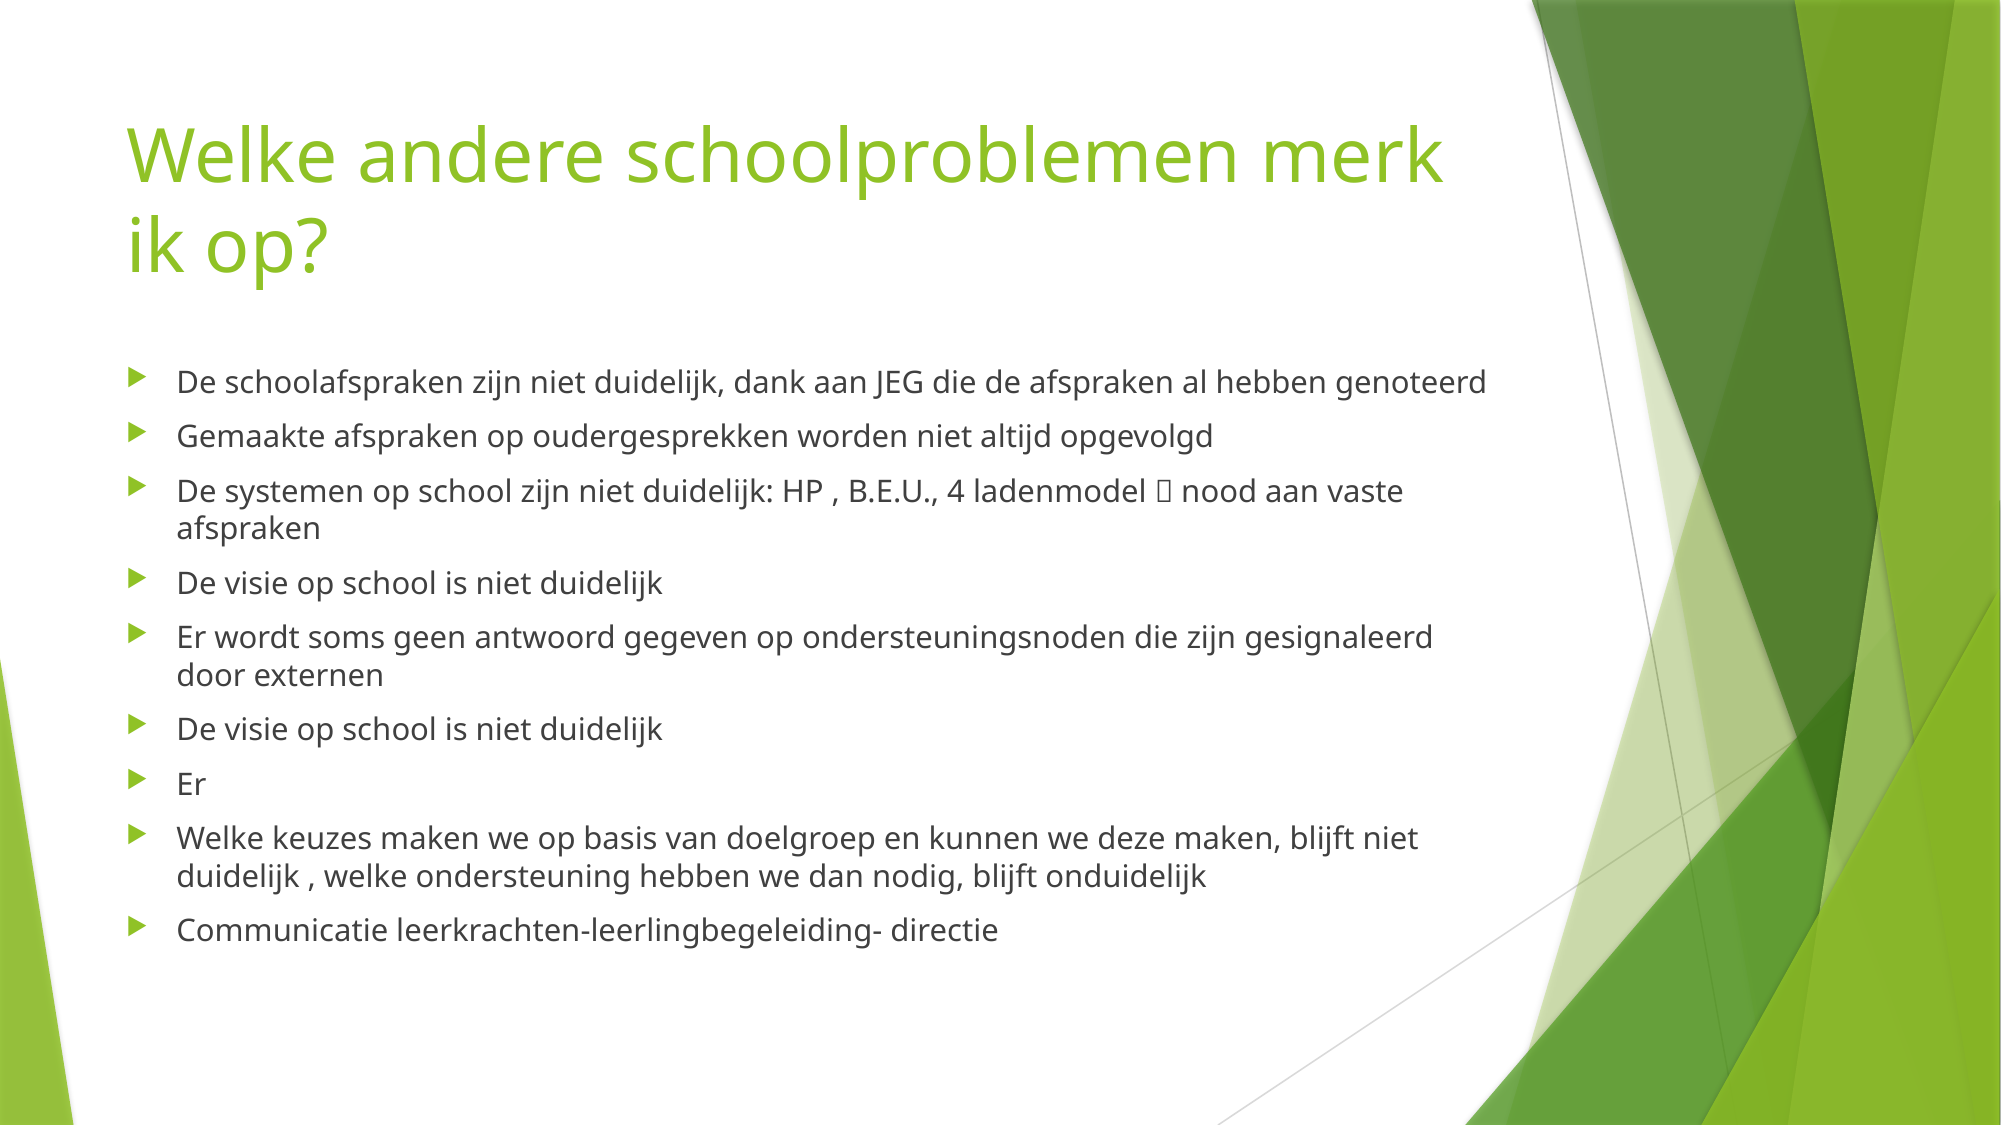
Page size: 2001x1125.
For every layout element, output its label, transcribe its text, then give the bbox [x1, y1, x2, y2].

list De schoolafspraken zijn niet duidelijk, dank aan JEG die de afspraken al hebben genoteerd Gemaakte afspraken op oudergesprekken worden niet altijd opgevolgd De systemen op school zijn niet duidelijk: HP , B.E.U., 4 ladenmodel  nood aan vaste afspraken De visie op school is niet duidelijk Er wordt soms geen antwoord gegeven op ondersteuningsnoden die zijn gesignaleerd door externen De visie op school is niet duidelijk Er Welke keuzes maken we op basis van doelgroep en kunnen we deze maken, blijft niet duidelijk , welke ondersteuning hebben we dan nodig, blijft onduidelijk Communicatie leerkrachten-leerlingbegeleiding- directie [111, 354, 1522, 992]
title Welke andere schoolproblemen merk ik op? [111, 99, 1522, 317]
